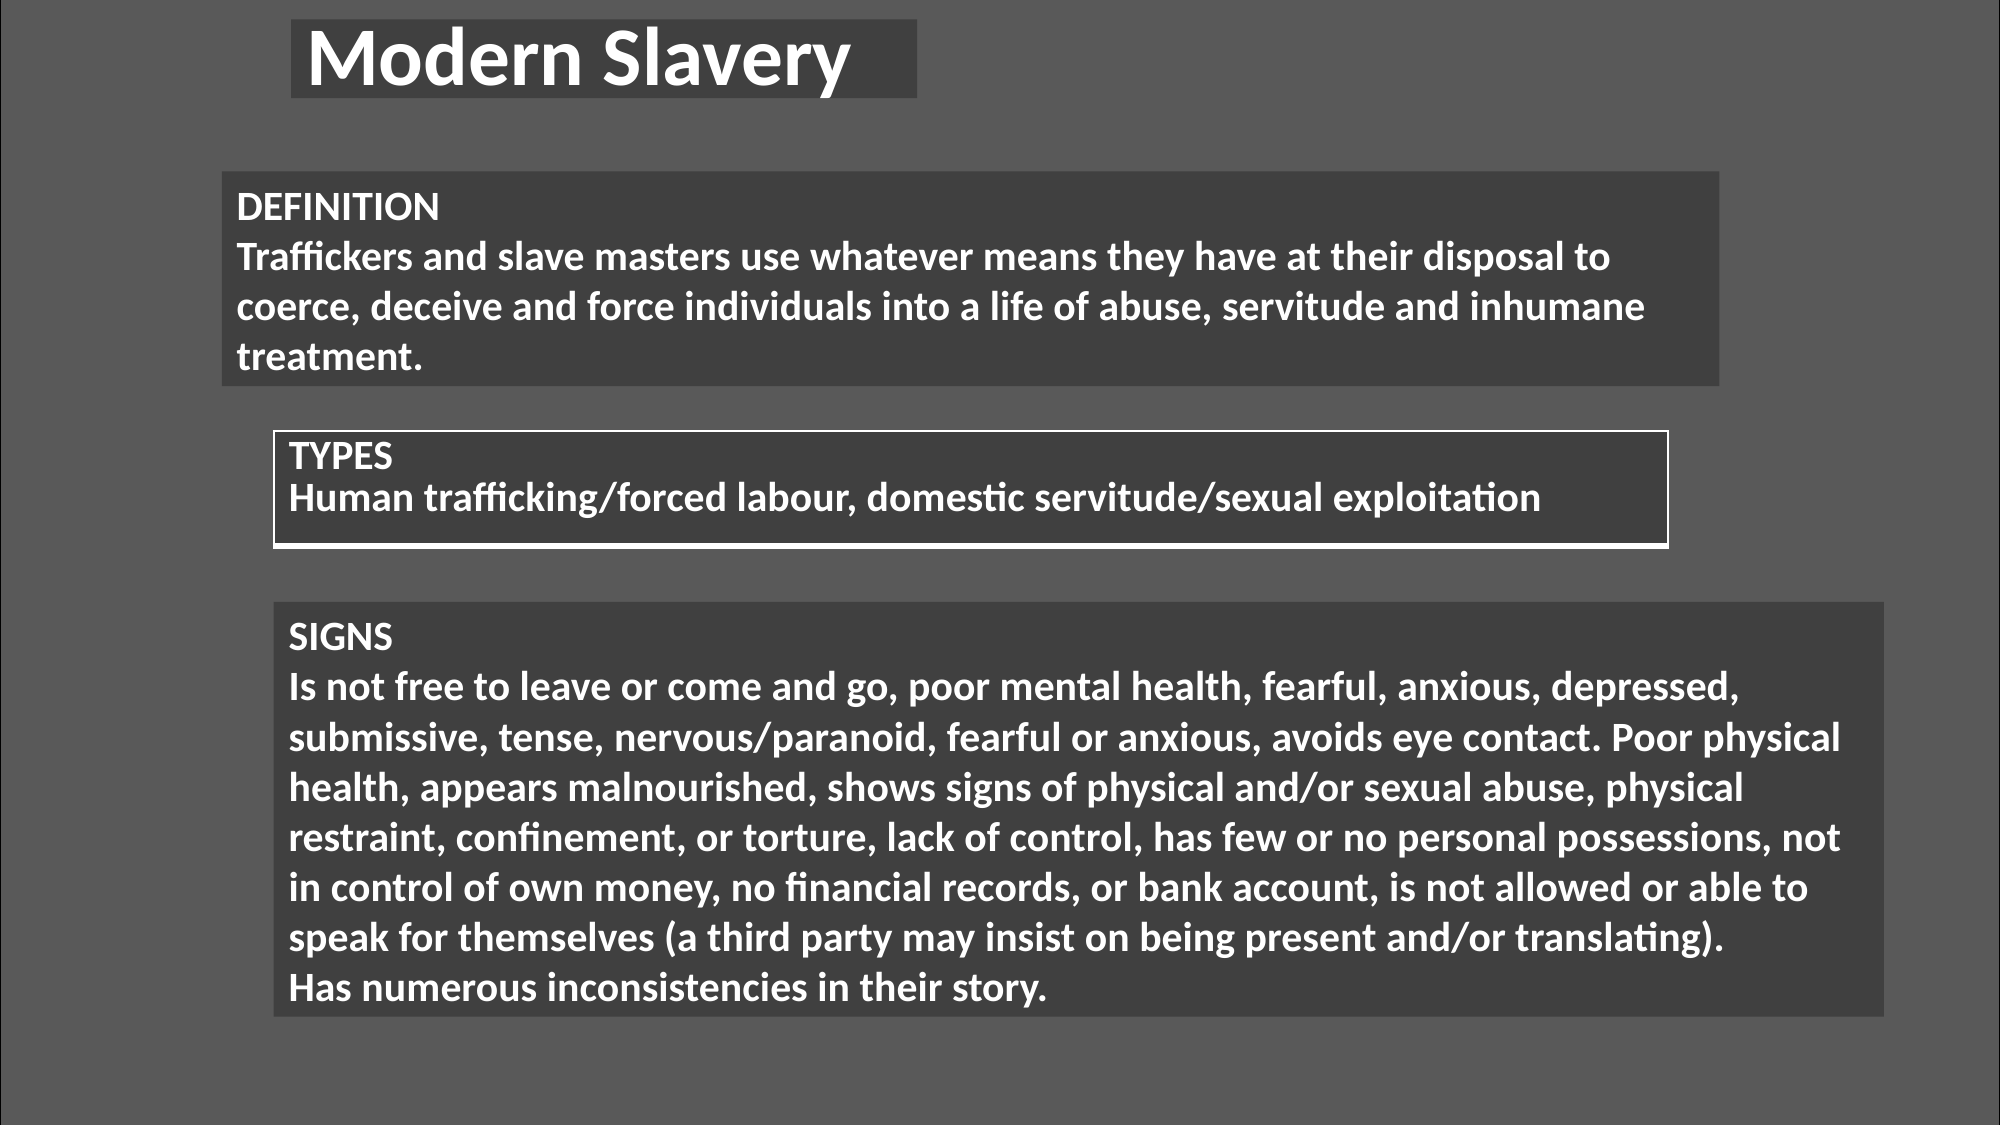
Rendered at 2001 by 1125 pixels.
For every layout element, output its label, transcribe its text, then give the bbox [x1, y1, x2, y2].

text_box [0, 0, 2000, 1125]
title Modern Slavery [291, 19, 918, 99]
text_box DEFINITION Traffickers and slave masters use whatever means they have at their disposal to coerce, deceive and force individuals into a life of abuse, servitude and inhumane treatment. [221, 171, 1720, 387]
text_box SIGNS Is not free to leave or come and go, poor mental health, fearful, anxious, depressed, submissive, tense, nervous/paranoid, fearful or anxious, avoids eye contact. Poor physical health, appears malnourished, shows signs of physical and/or sexual abuse, physical restraint, confinement, or torture, lack of control, has few or no personal possessions, not in control of own money, no financial records, or bank account, is not allowed or able to speak for themselves (a third party may insist on being present and/or translating). Has numerous inconsistencies in their story. [273, 601, 1884, 1017]
table_header TYPES Human trafficking/forced labour, domestic servitude/sexual exploitation [275, 432, 1667, 543]
